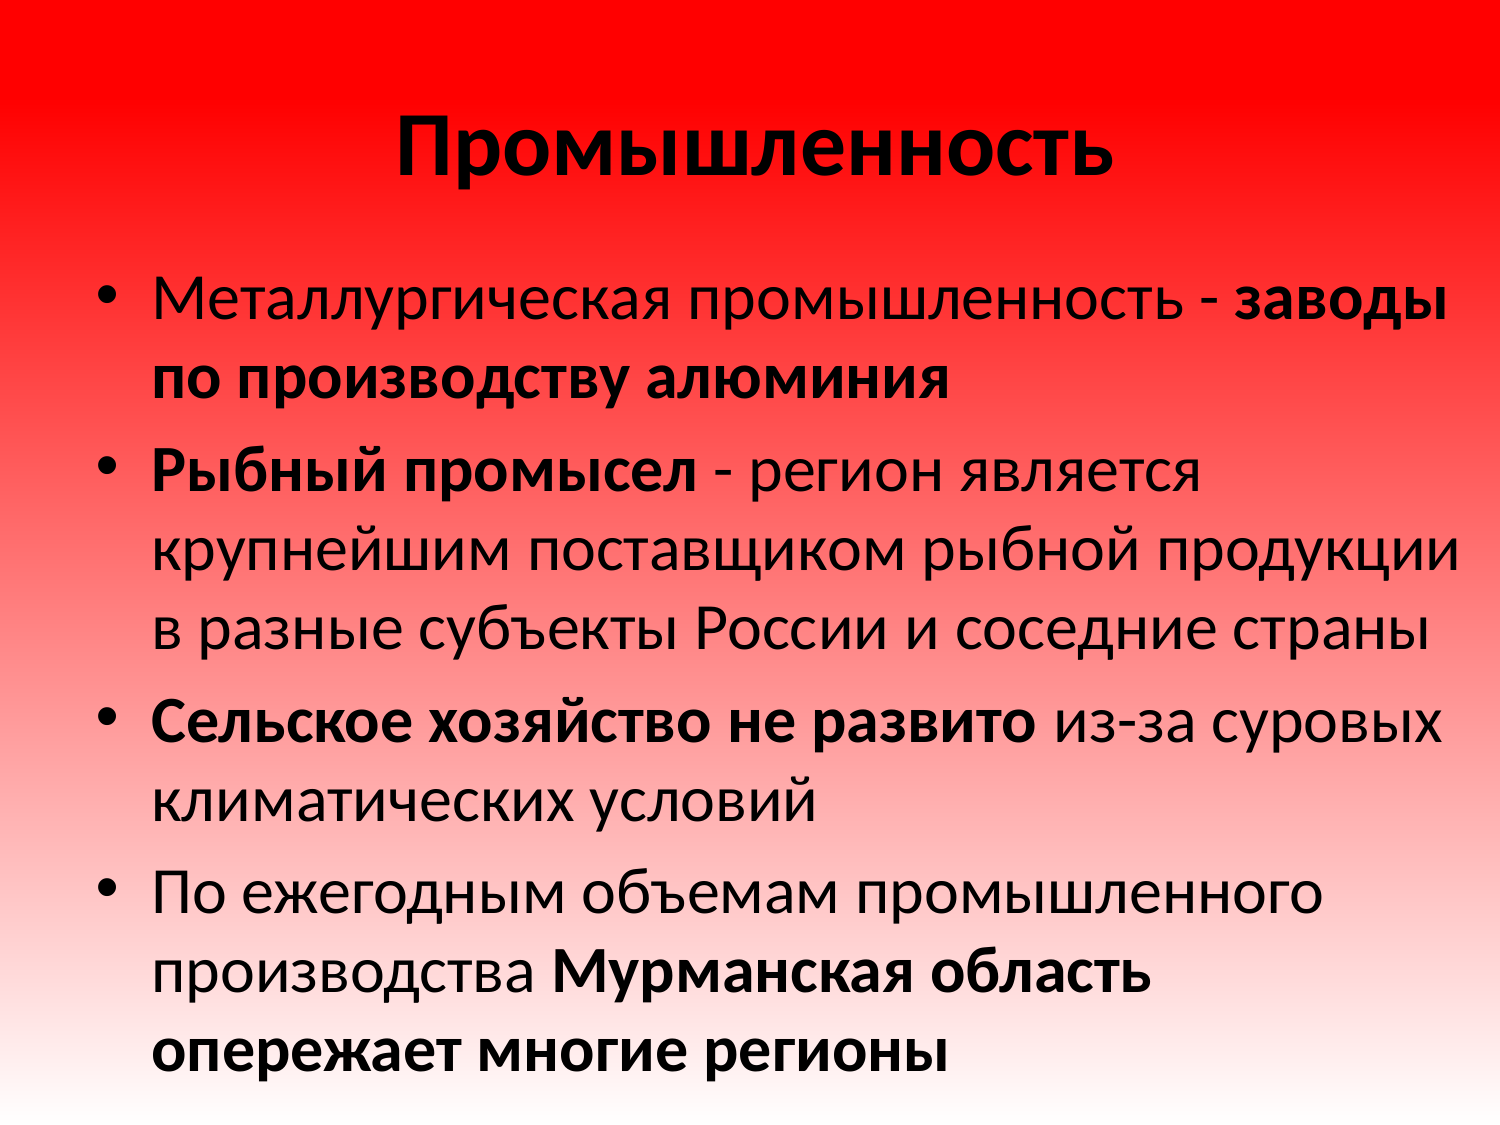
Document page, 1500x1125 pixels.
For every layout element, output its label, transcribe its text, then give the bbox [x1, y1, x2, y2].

list Металлургическaя промышленность - заводы по производству алюминия Pыбный промысел - pегион является крупнейшим поставщиком рыбной продукции в разные субъекты России и соседние страны Сельское хозяйство не развито из-за суровых климатических условий По ежегодным объемам промышленного производства Мурманская область опережает многие регионы [80, 246, 1488, 1125]
text_box Промышленность [80, 45, 1431, 233]
